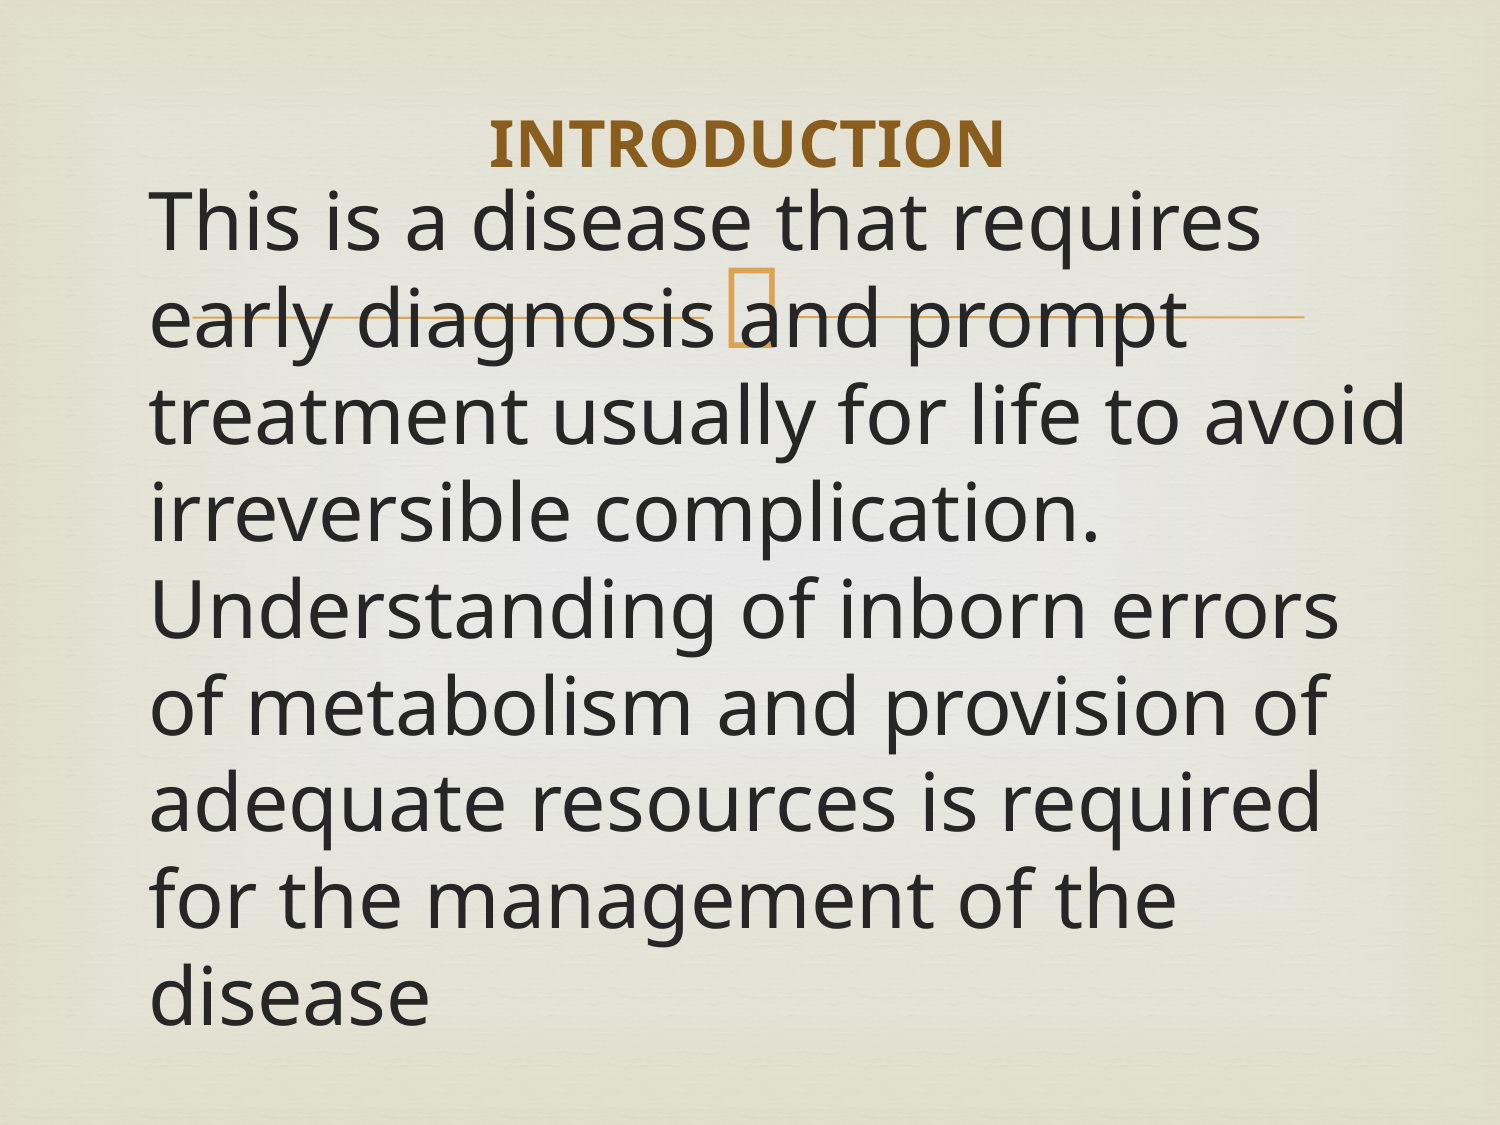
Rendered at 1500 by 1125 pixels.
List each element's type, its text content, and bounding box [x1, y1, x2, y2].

list This is a disease that requires early diagnosis and prompt treatment usually for life to avoid irreversible complication. Understanding of inborn errors of metabolism and provision of adequate resources is required for the management of the disease [75, 162, 1425, 1050]
title INTRODUCTION [112, 93, 1386, 267]
